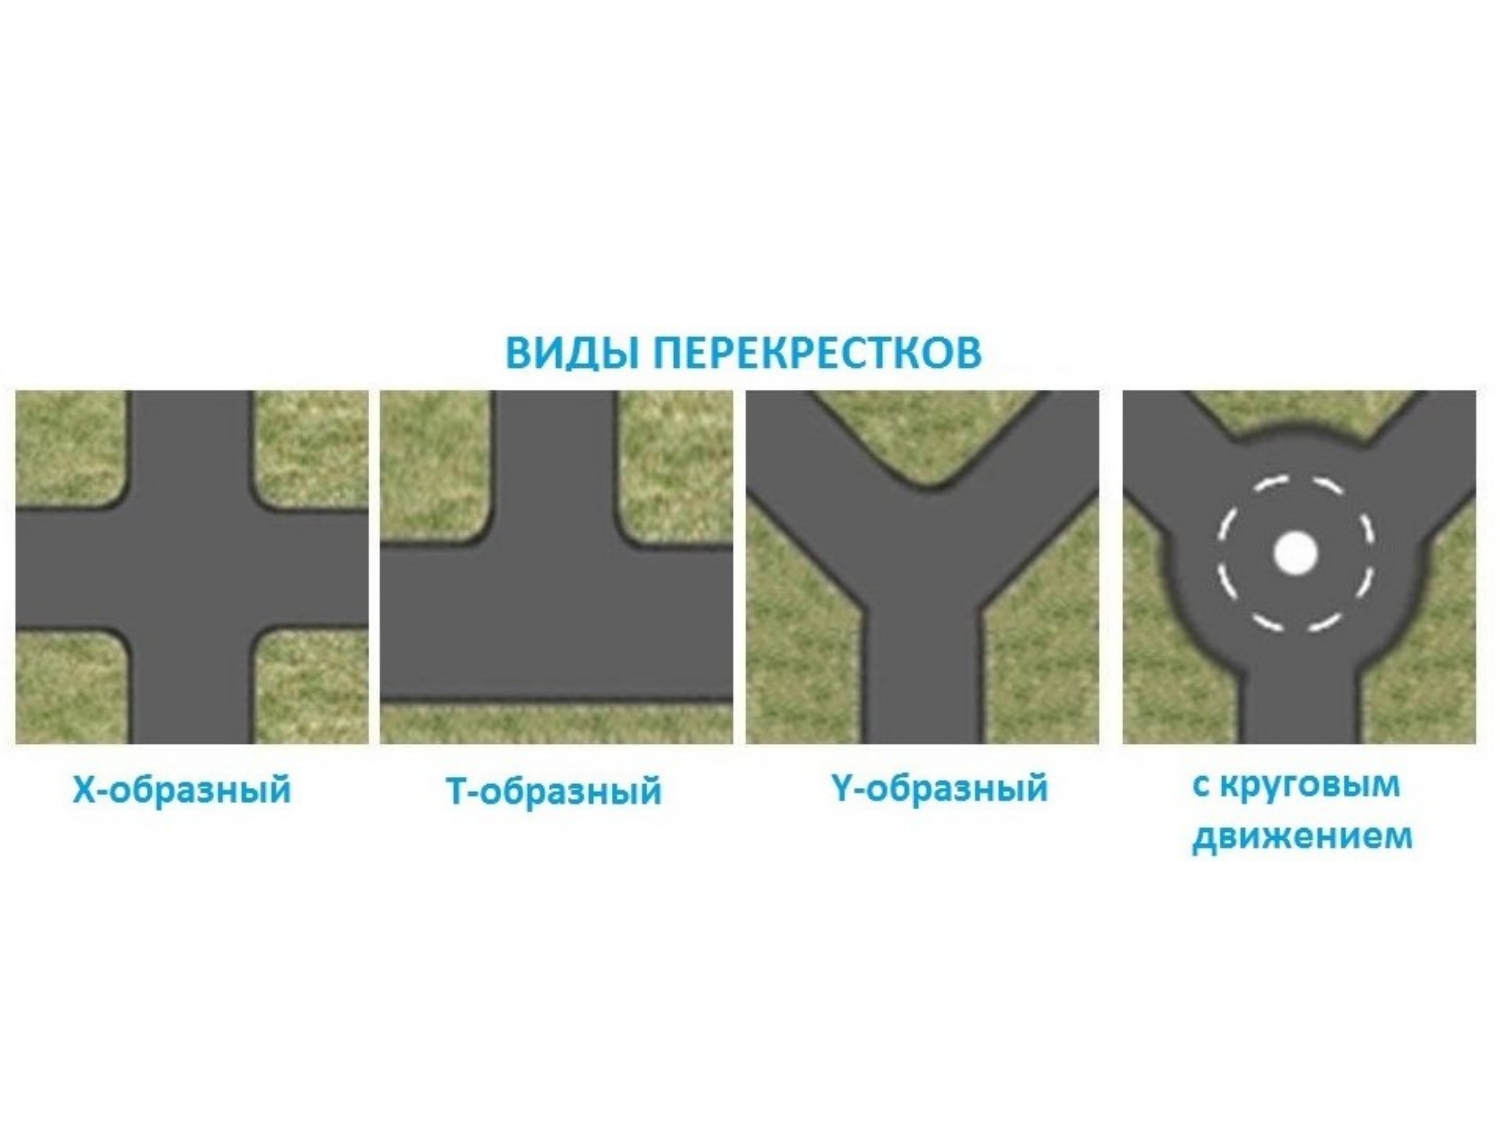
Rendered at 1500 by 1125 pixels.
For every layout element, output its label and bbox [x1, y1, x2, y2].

picture [0, 326, 1500, 861]
